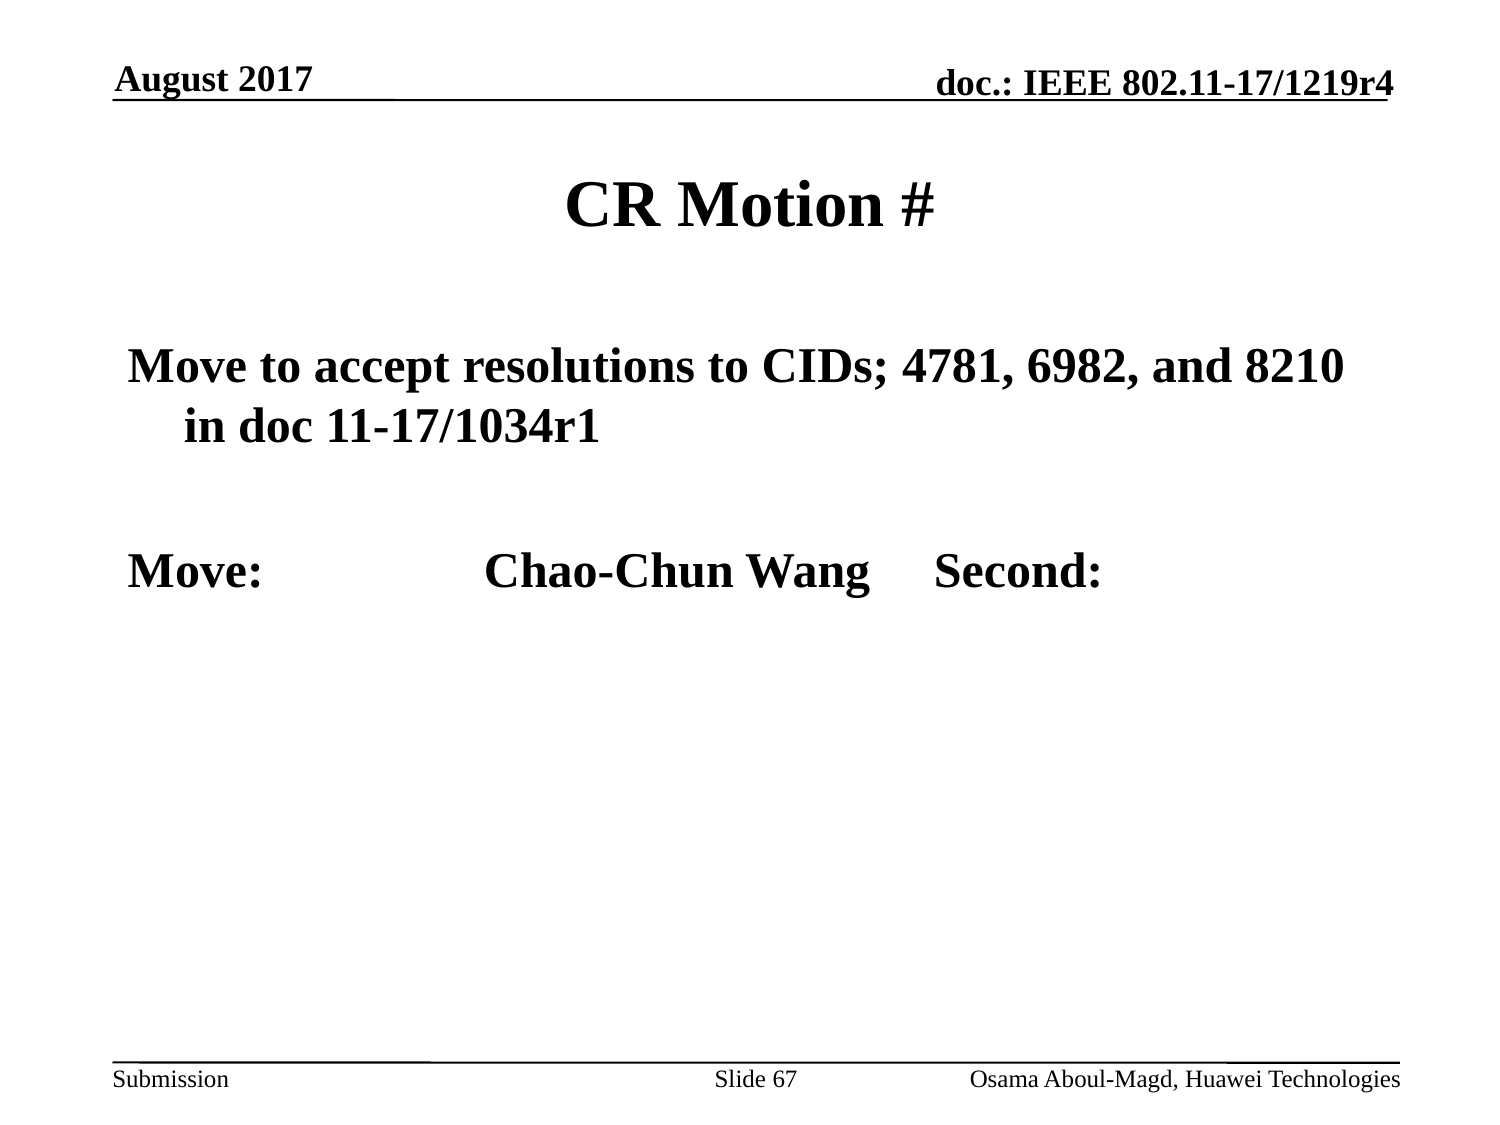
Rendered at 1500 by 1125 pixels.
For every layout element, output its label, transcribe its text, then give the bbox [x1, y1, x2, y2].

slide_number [114, 54, 423, 100]
footer Osama Aboul-Magd, Huawei Technologies [878, 1061, 1402, 1093]
slide_number Slide 67 [712, 1061, 800, 1123]
list Move to accept resolutions to CIDs; 4781, 6982, and 8210 in doc 11-17/1034r1 Move: Chao-Chun Wang Second: [112, 324, 1388, 1000]
title CR Motion # [112, 112, 1388, 288]
